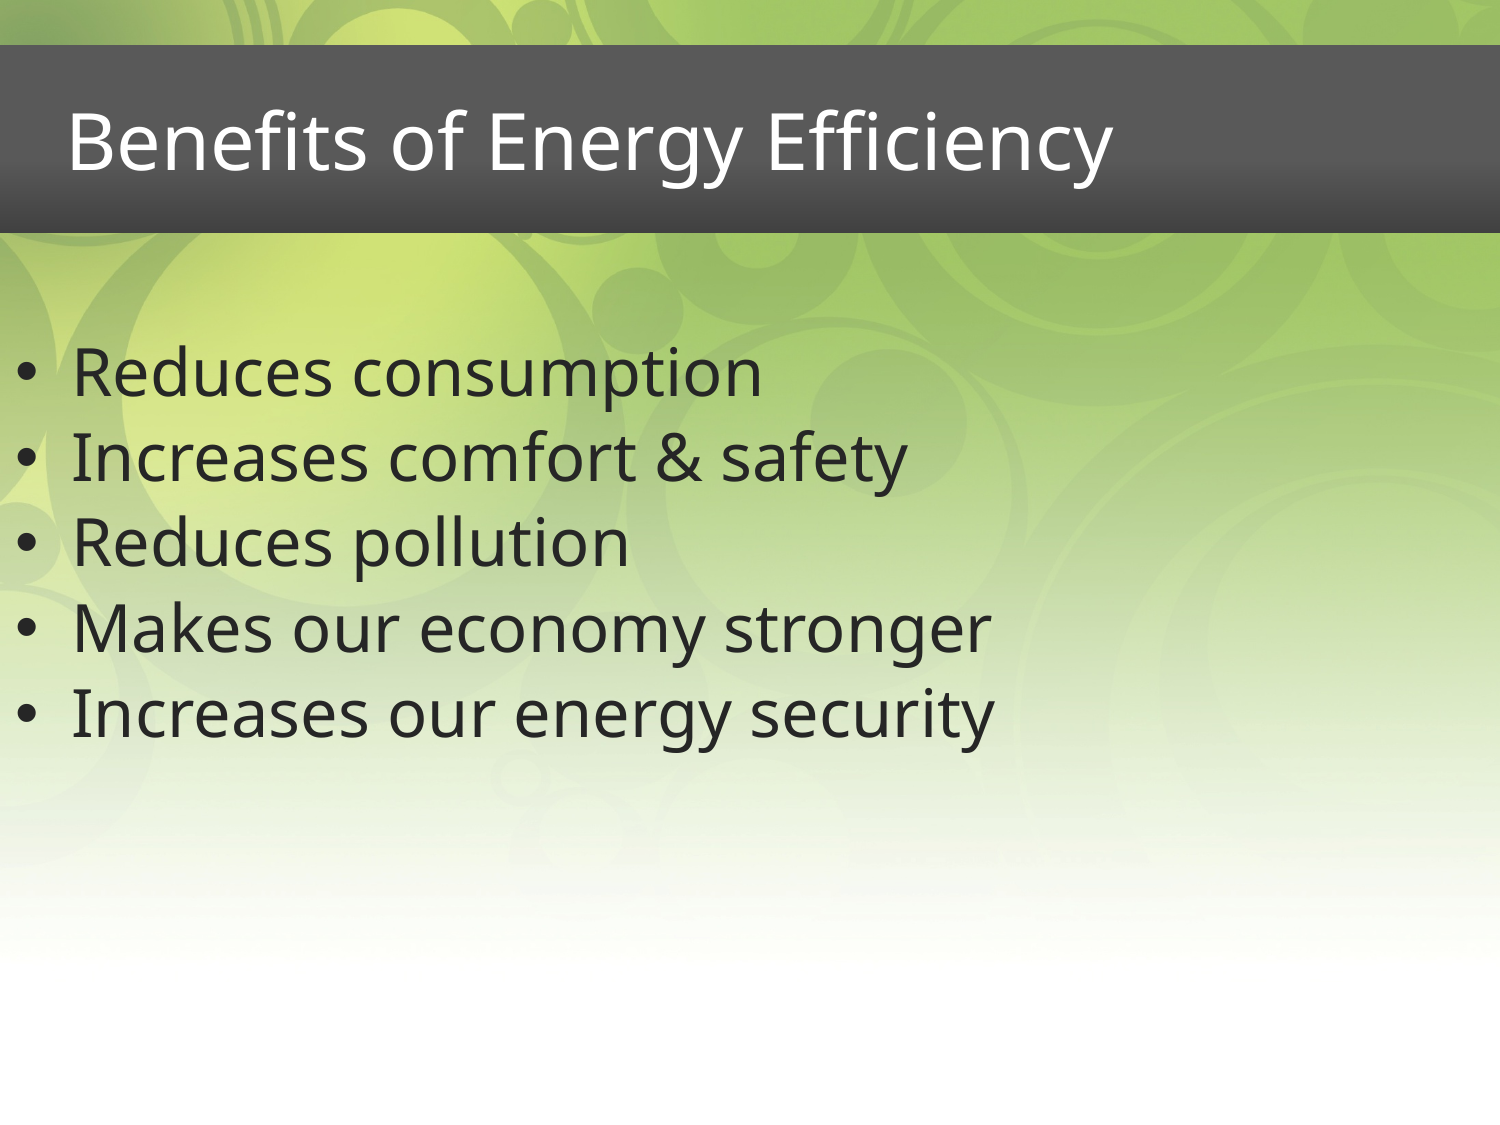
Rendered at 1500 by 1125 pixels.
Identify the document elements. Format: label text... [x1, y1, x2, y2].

picture [0, 0, 1500, 45]
picture [0, 233, 1500, 1125]
title Benefits of Energy Efficiency [0, 45, 1500, 233]
list Reduces consumption Increases comfort & safety Reduces pollution Makes our economy stronger Increases our energy security [0, 331, 1013, 794]
